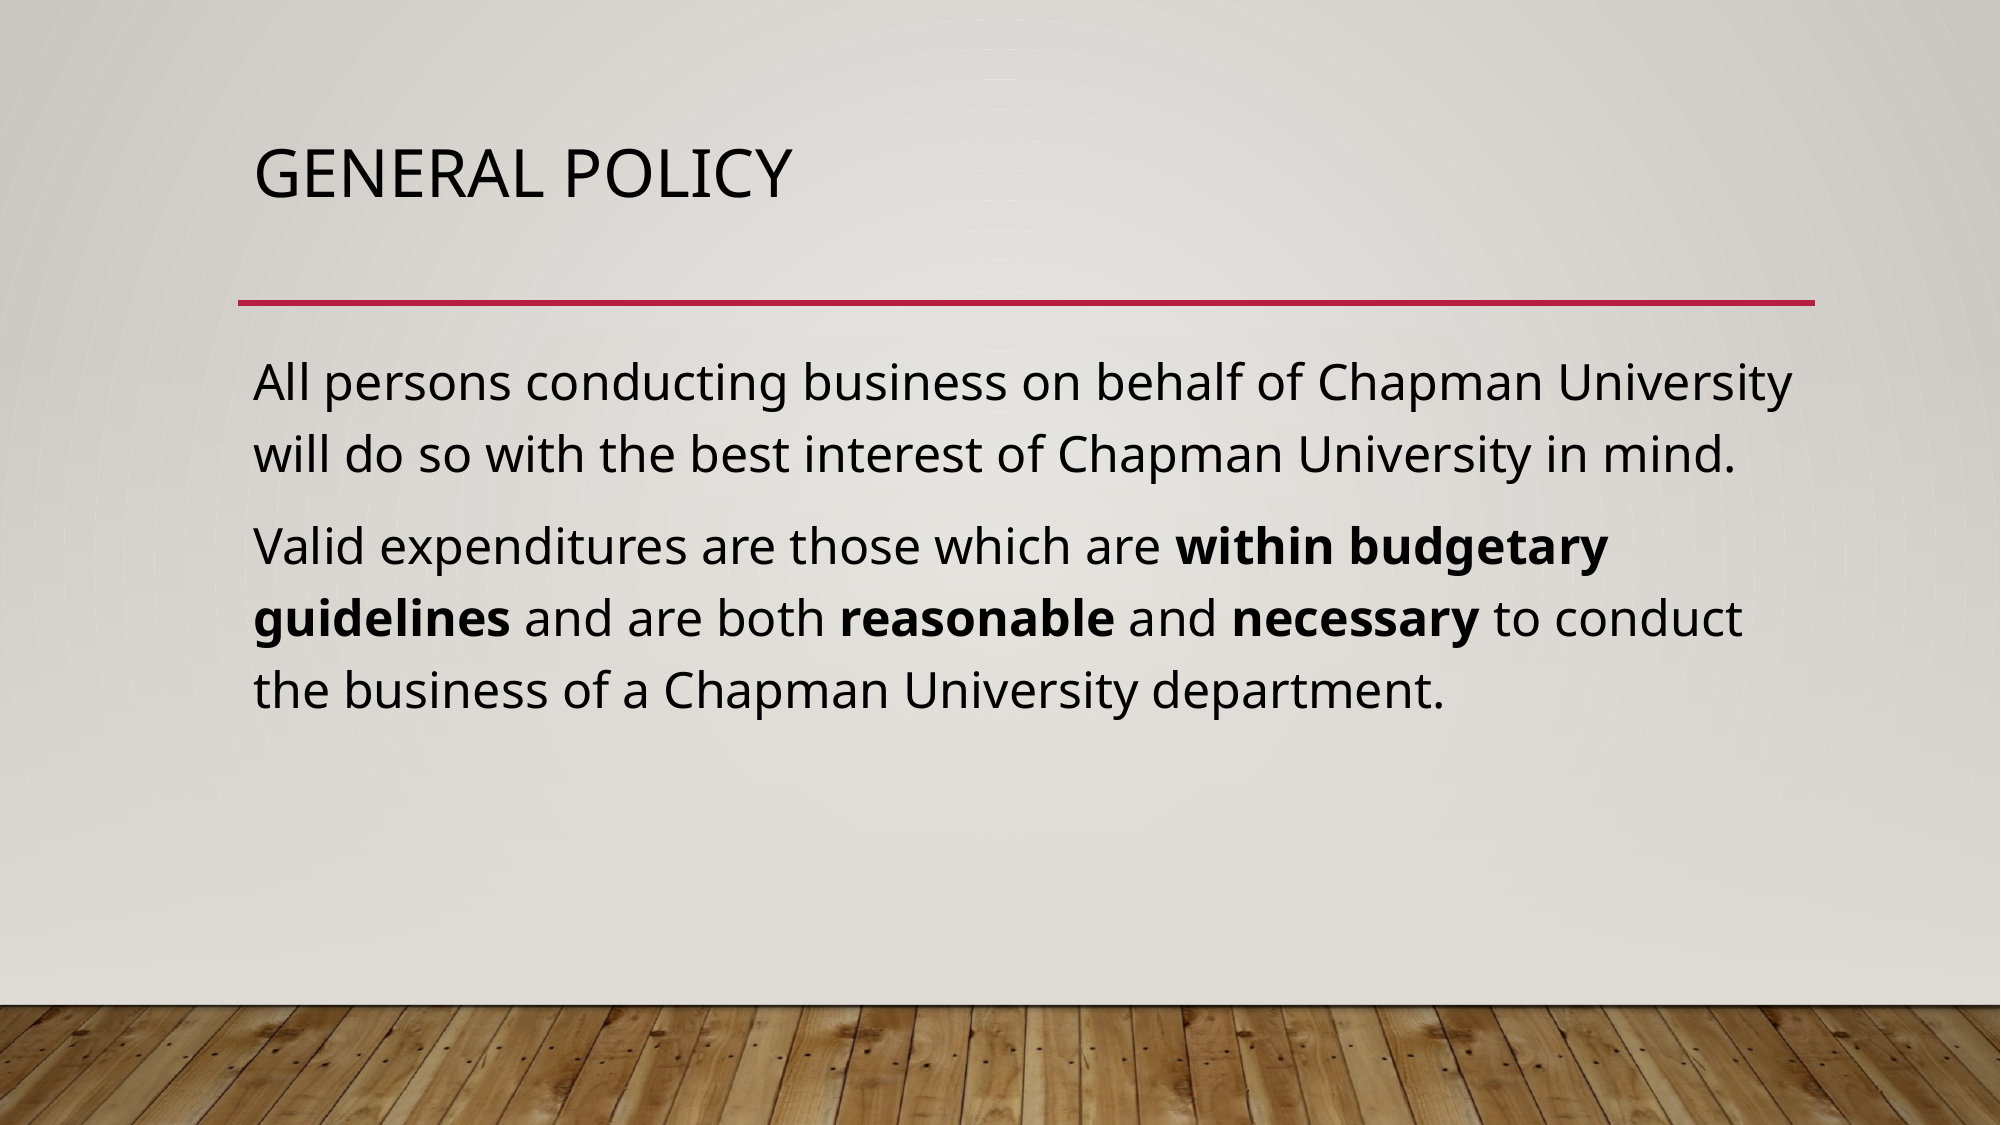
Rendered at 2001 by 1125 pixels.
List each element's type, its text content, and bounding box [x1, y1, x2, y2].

title General Policy [238, 131, 1814, 305]
picture [0, 1005, 2000, 1125]
list All persons conducting business on behalf of Chapman University will do so with the best interest of Chapman University in mind. Valid expenditures are those which are within budgetary guidelines and are both reasonable and necessary to conduct the business of a Chapman University department. [238, 330, 1814, 897]
